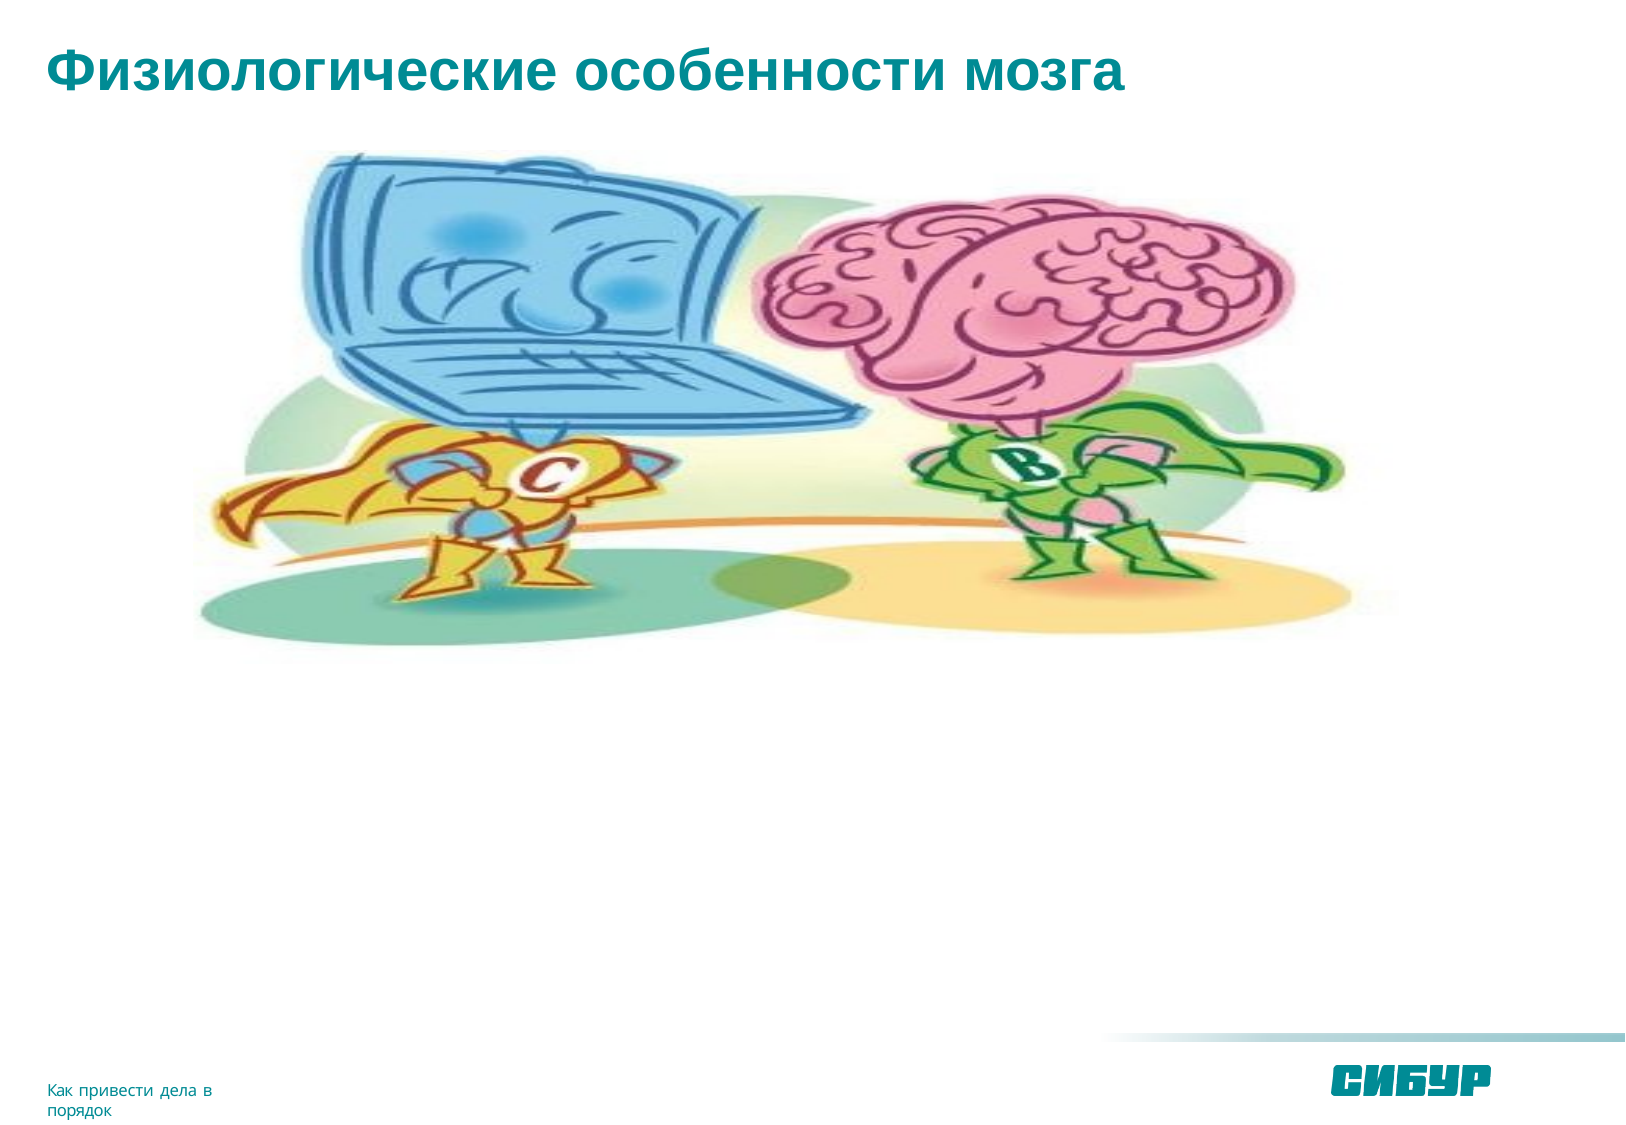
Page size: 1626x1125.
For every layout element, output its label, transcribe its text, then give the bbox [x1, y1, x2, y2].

title Физиологические особенности мозга [44, 29, 1138, 220]
picture [193, 150, 1400, 665]
picture [1331, 1065, 1491, 1096]
footer Как привести дела в порядок [45, 1079, 274, 1125]
picture [1101, 1033, 1625, 1042]
